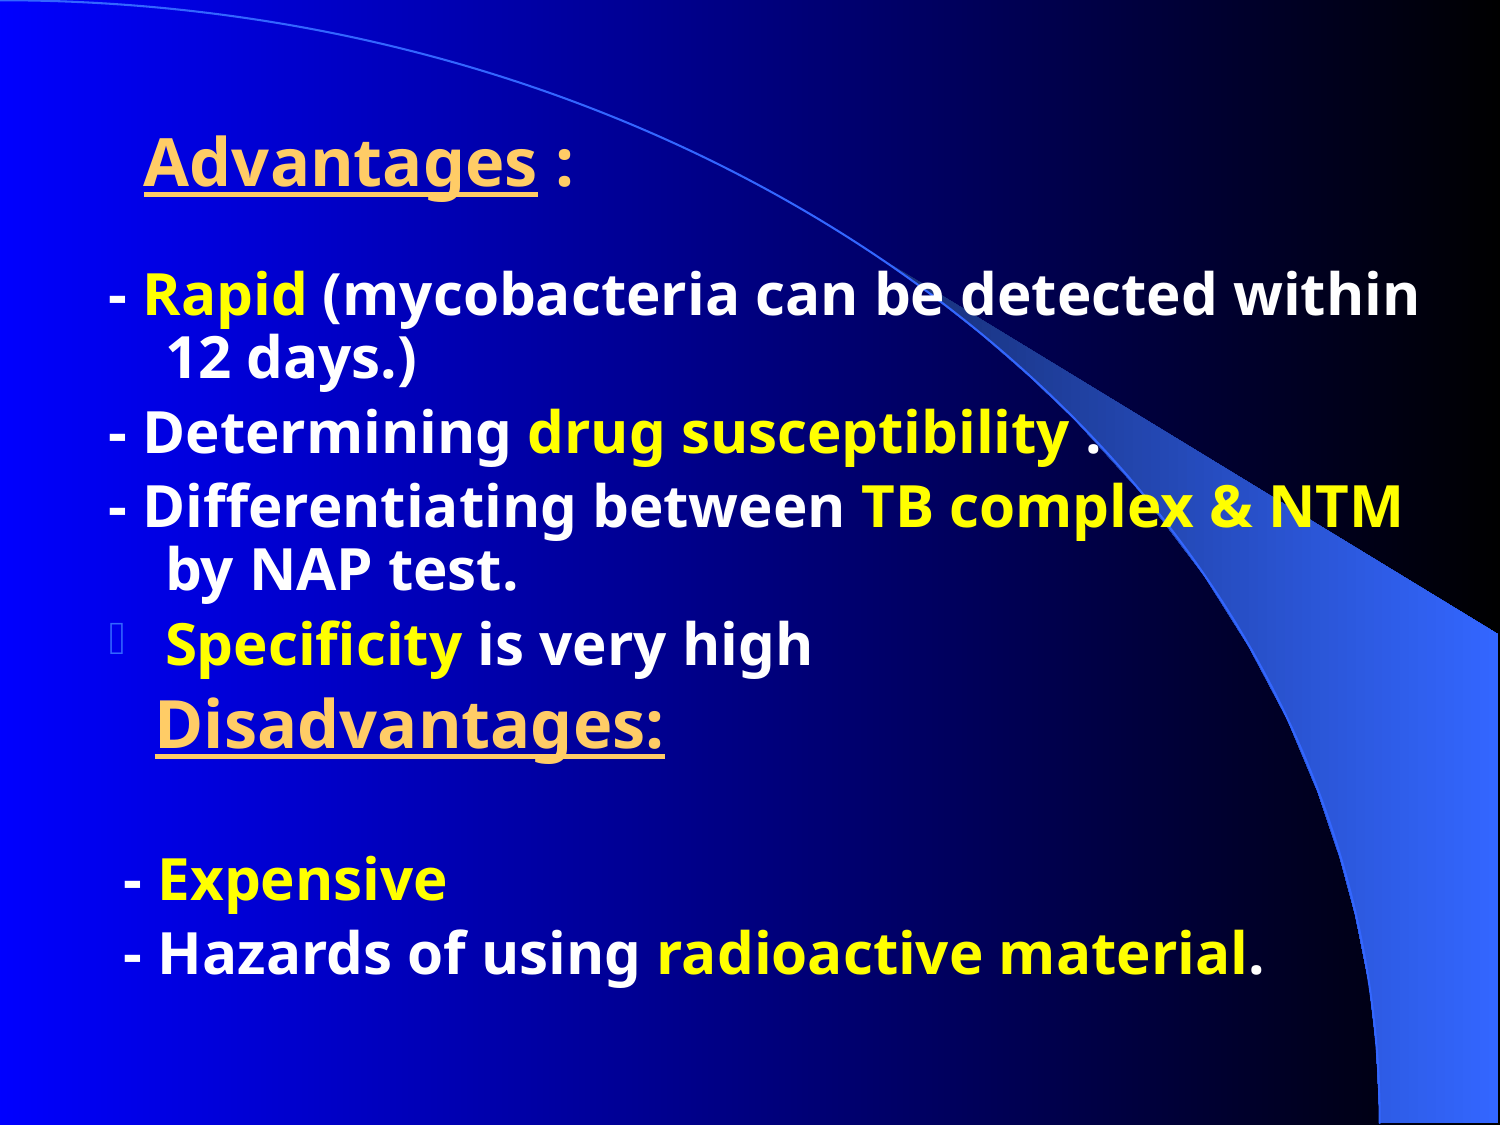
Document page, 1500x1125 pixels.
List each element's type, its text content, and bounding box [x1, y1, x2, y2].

list - Rapid (mycobacteria can be detected within 12 days.) - Determining drug susceptibility . - Differentiating between TB complex & NTM by NAP test. Specificity is very high Disadvantages: - Expensive - Hazards of using radioactive material. [93, 257, 1500, 1125]
title Advantages : [128, 140, 1317, 257]
